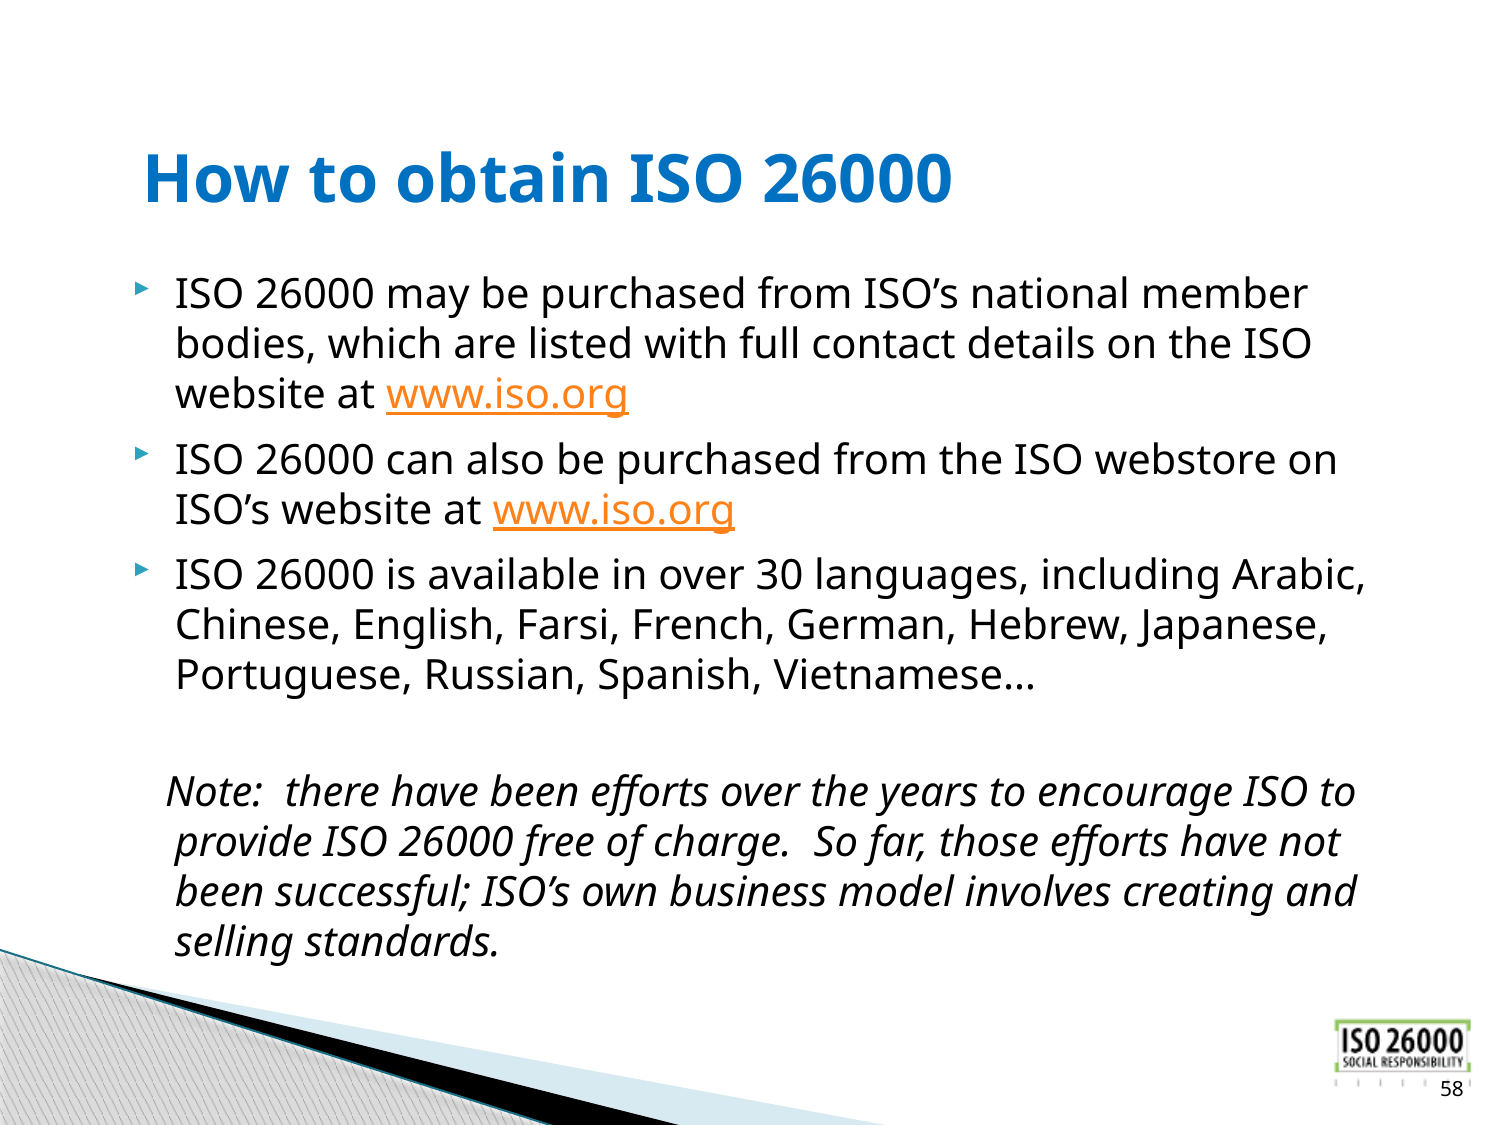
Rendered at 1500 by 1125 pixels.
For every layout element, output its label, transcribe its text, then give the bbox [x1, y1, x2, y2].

picture [1325, 1084, 1418, 1093]
slide_number 58 [1418, 1051, 1479, 1112]
list ISO 26000 may be purchased from ISO’s national member bodies, which are listed with full contact details on the ISO website at www.iso.org ISO 26000 can also be purchased from the ISO webstore on ISO’s website at www.iso.org ISO 26000 is available in over 30 languages, including Arabic, Chinese, English, Farsi, French, German, Hebrew, Japanese, Portuguese, Russian, Spanish, Vietnamese… Note: there have been efforts over the years to encourage ISO to provide ISO 26000 free of charge. So far, those efforts have not been successful; ISO’s own business model involves creating and selling standards. [99, 259, 1425, 1084]
picture [1425, 1014, 1482, 1093]
title How to obtain ISO 26000 [127, 116, 1403, 235]
